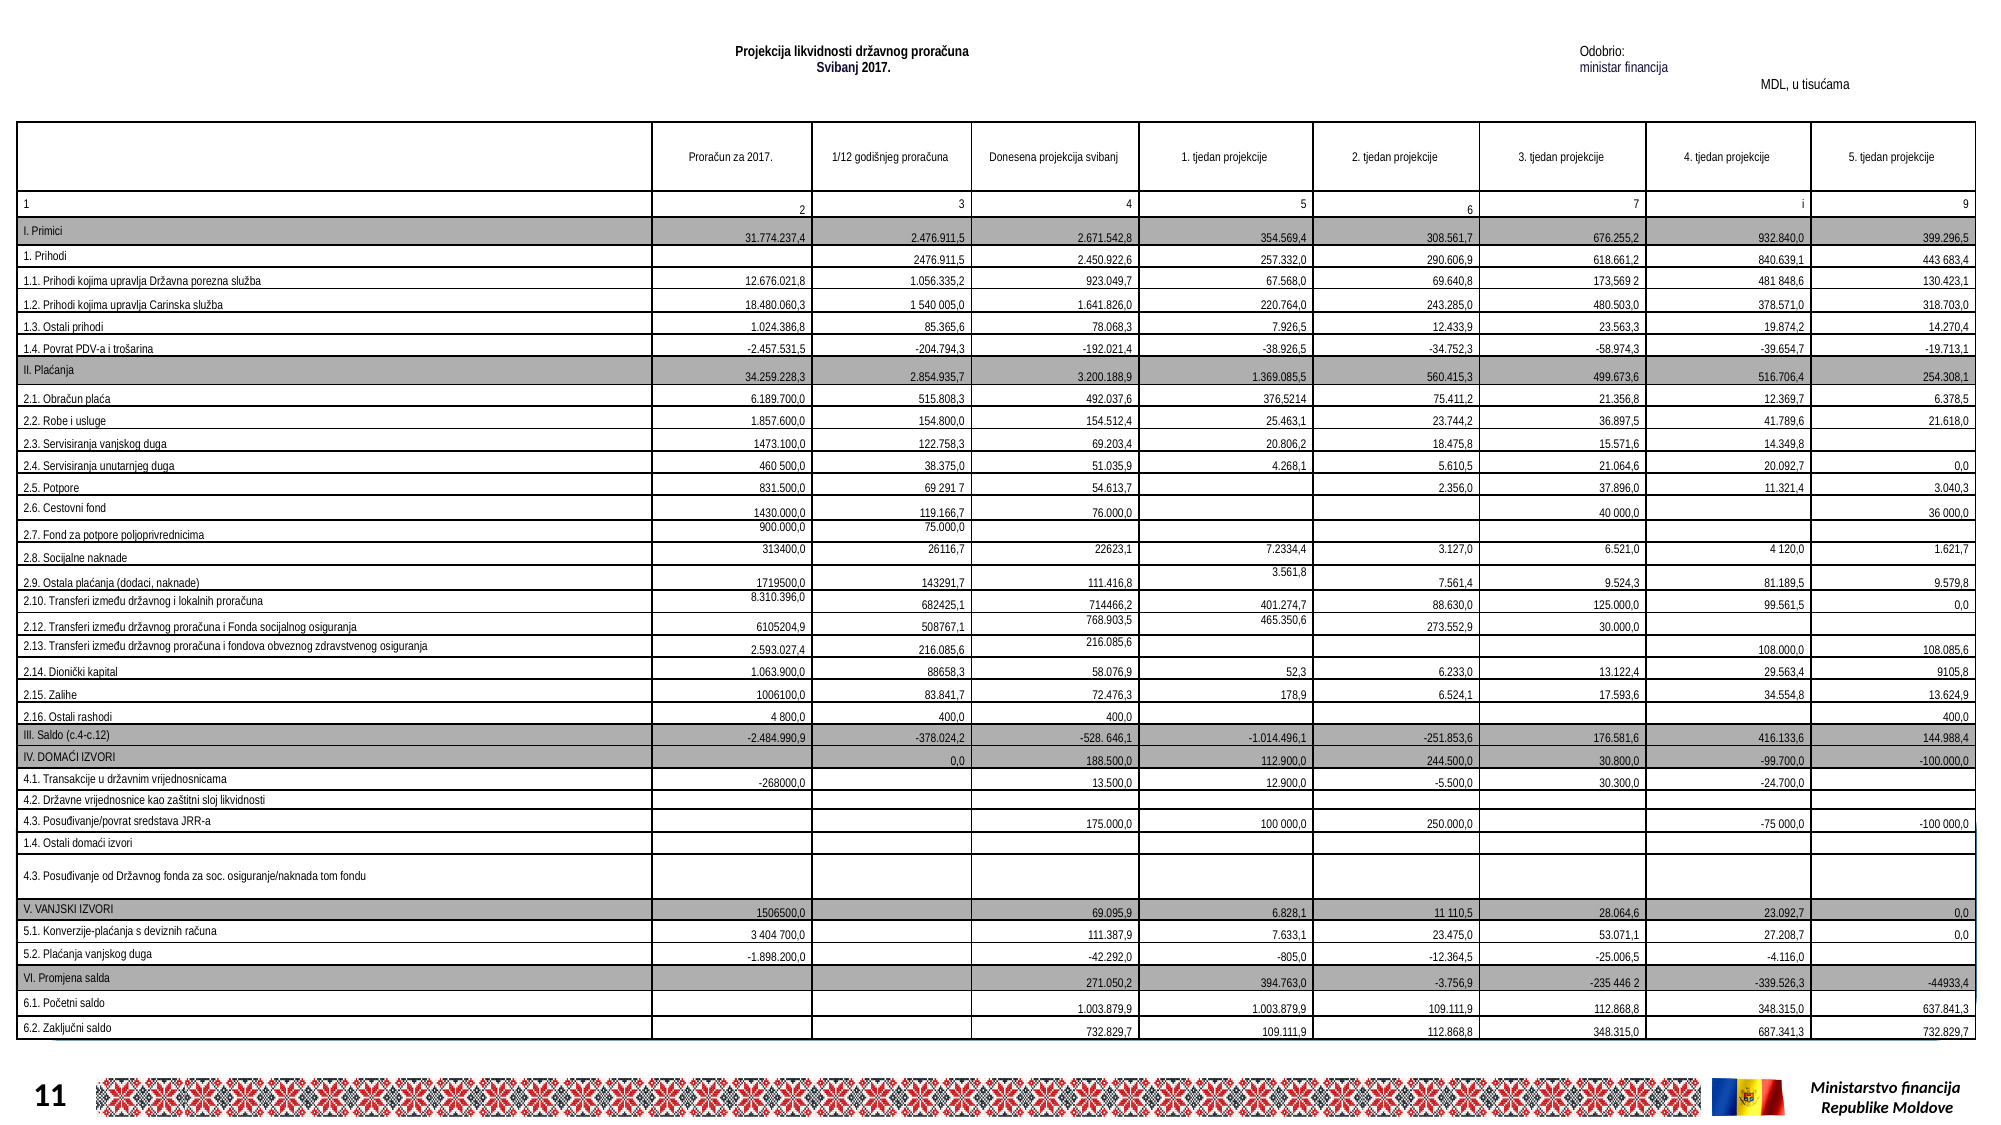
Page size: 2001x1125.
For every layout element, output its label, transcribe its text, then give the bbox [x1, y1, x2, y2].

table_cell -268000,0 [653, 769, 811, 789]
table_cell 21.064,6 [1480, 452, 1645, 472]
table_cell 17.593,6 [1480, 680, 1645, 701]
table_cell 34.554,8 [1647, 680, 1810, 701]
table_cell 125.000,0 [1480, 591, 1645, 612]
table_cell 51.035,9 [972, 452, 1138, 472]
table_cell 7.561,4 [1314, 566, 1479, 589]
table_cell [653, 810, 811, 831]
table_cell [813, 991, 971, 1015]
table_cell 6.189.700,0 [653, 385, 811, 405]
table_cell [1140, 636, 1312, 656]
table_cell 0,0 [1812, 921, 1975, 942]
table_cell 1.4. Ostali domaći izvori [18, 833, 651, 853]
table_cell 2.671.542,8 [972, 218, 1138, 244]
table_cell [972, 833, 1138, 853]
table_cell 40 000,0 [1480, 496, 1645, 519]
table_cell 122.758,3 [813, 429, 971, 450]
table_cell 76.000,0 [972, 496, 1138, 519]
table_cell 108.085,6 [1812, 636, 1975, 656]
table_cell 492.037,6 [972, 385, 1138, 405]
table_cell 25.463,1 [1140, 407, 1312, 428]
table_cell 400,0 [813, 703, 971, 723]
table_cell 1.003.879,9 [1140, 991, 1312, 1015]
table_cell II. Plaćanja [18, 357, 651, 384]
table_cell 27.208,7 [1647, 921, 1810, 942]
table_cell 88.630,0 [1314, 591, 1479, 612]
text_box [1288, 279, 1323, 394]
table_cell [813, 810, 971, 831]
table_cell 460 500,0 [653, 452, 811, 472]
table_cell 29.563,4 [1647, 658, 1810, 678]
table_cell 88658,3 [813, 658, 971, 678]
table_header 3. tjedan projekcije [1480, 123, 1645, 190]
table_cell 4.268,1 [1140, 452, 1312, 472]
table_cell 99.561,5 [1647, 591, 1810, 612]
table_cell [813, 855, 971, 898]
table_cell 23.744,2 [1314, 407, 1479, 428]
table_cell 243.285,0 [1323, 289, 1479, 311]
table_cell [813, 791, 971, 808]
table_cell 376,5214 [1140, 385, 1312, 405]
table_cell V. VANJSKI IZVORI [18, 900, 651, 919]
table_cell 480.503,0 [1480, 289, 1645, 311]
table_cell 2.15. Zalihe [18, 680, 651, 701]
table_cell 1.369.085,5 [1140, 357, 1288, 384]
table_cell 1.621,7 [1812, 543, 1975, 564]
table_cell [1140, 855, 1312, 898]
table_cell 11 110,5 [1314, 900, 1479, 919]
table_cell [1480, 791, 1645, 808]
table_header 5. tjedan projekcije [1812, 123, 1975, 190]
table_cell -805,0 [1140, 943, 1312, 964]
table_cell 515.808,3 [813, 385, 971, 405]
table_cell VI. Promjena salda [18, 966, 651, 990]
table_cell -19.713,1 [1812, 335, 1975, 355]
table_cell 220.764,0 [1140, 289, 1288, 311]
table_cell 1.003.879,9 [972, 991, 1138, 1015]
table_cell 400,0 [972, 703, 1138, 723]
table_cell -75 000,0 [1647, 810, 1810, 831]
table_cell 36 000,0 [1812, 496, 1975, 519]
table_cell [813, 900, 971, 919]
table_cell [972, 521, 1138, 541]
table_cell 28.064,6 [1480, 900, 1645, 919]
table_cell 6 [1314, 192, 1479, 216]
table_cell 2.13. Transferi između državnog proračuna i fondova obveznog zdravstvenog osiguranja [18, 636, 651, 656]
table_cell 3 404 700,0 [653, 921, 811, 942]
table_cell [1140, 791, 1312, 808]
table_cell IV. DOMAĆI IZVORI [18, 746, 651, 767]
table_cell 4 [972, 192, 1138, 216]
table_cell 6.233,0 [1314, 658, 1479, 678]
table_cell 618.661,2 [1480, 246, 1645, 266]
table_cell 378.571,0 [1647, 289, 1810, 311]
table_cell 5 [1140, 192, 1312, 216]
table_cell 14.349,8 [1647, 429, 1810, 450]
table_cell 19.874,2 [1647, 313, 1810, 333]
table_cell 58.076,9 [972, 658, 1138, 678]
table_cell [1812, 791, 1975, 808]
table_cell 2476.911,5 [813, 246, 971, 266]
table_cell III. Saldo (с.4-с.12) [18, 725, 651, 745]
table_cell 1430.000,0 [653, 496, 811, 519]
table_cell 13.624,9 [1812, 680, 1975, 701]
table_cell 348.315,0 [1647, 991, 1810, 1015]
table_cell 4 800,0 [653, 703, 811, 723]
table_cell 273.552,9 [1314, 613, 1479, 634]
table_cell 15.571,6 [1480, 429, 1645, 450]
table_cell [1647, 613, 1810, 634]
table_cell 23.092,7 [1647, 900, 1810, 919]
table_cell [1812, 855, 1975, 898]
table_cell 499.673,6 [1480, 357, 1645, 384]
table_cell 682425,1 [813, 591, 971, 612]
table_cell 1.4. Povrat PDV-a i trošarina [18, 335, 651, 355]
table_cell [1480, 810, 1645, 831]
table_cell 216.085,6 [972, 636, 1138, 656]
table_cell 111.387,9 [972, 921, 1138, 942]
table_cell 354.569,4 [1140, 218, 1312, 244]
table_cell 7.926,5 [1140, 313, 1288, 333]
table_cell 13.122,4 [1480, 658, 1645, 678]
table_cell [1647, 791, 1810, 808]
table_cell [1812, 833, 1975, 853]
table_cell 6105204,9 [653, 613, 811, 634]
table_cell 3 [813, 192, 971, 216]
table_cell 4.1. Transakcije u državnim vrijednosnicama [18, 769, 651, 789]
table_cell 67.568,0 [1140, 268, 1312, 288]
table_cell [1812, 613, 1975, 634]
table_cell 244.500,0 [1314, 746, 1479, 767]
table_cell [653, 966, 811, 990]
table_cell 2.2. Robe i usluge [18, 407, 651, 428]
table_cell 7 [1480, 192, 1645, 216]
table_cell -204.794,3 [813, 335, 971, 355]
table_cell 6.521,0 [1480, 543, 1645, 564]
table_cell 401.274,7 [1140, 591, 1312, 612]
table_cell 840.639,1 [1647, 246, 1810, 266]
table_cell 1506500,0 [653, 900, 811, 919]
table_cell [813, 833, 971, 853]
table_cell 9 [1812, 192, 1975, 216]
table_cell [972, 791, 1138, 808]
table_cell 36.897,5 [1480, 407, 1645, 428]
table_cell [813, 921, 971, 942]
table_cell 188.500,0 [972, 746, 1138, 767]
table_cell [1812, 943, 1975, 964]
table_cell 41.789,6 [1647, 407, 1810, 428]
table_cell 2.476.911,5 [813, 218, 971, 244]
table_cell 173,569 2 [1480, 268, 1645, 288]
table_cell [653, 746, 811, 767]
table_cell 18.475,8 [1314, 429, 1479, 450]
table_cell 78.068,3 [972, 313, 1138, 333]
table_header 4. tjedan projekcije [1647, 123, 1810, 190]
table_cell 69.095,9 [972, 900, 1138, 919]
table_cell 109.111,9 [1314, 991, 1479, 1015]
table_cell 119.166,7 [813, 496, 971, 519]
table_cell I. Primici [18, 218, 651, 244]
table_cell -25.006,5 [1480, 943, 1645, 964]
table_cell [972, 855, 1138, 898]
table_cell 30.800,0 [1480, 746, 1645, 767]
table_cell [1480, 636, 1645, 656]
table_cell [653, 1017, 811, 1038]
table_cell 30.300,0 [1480, 769, 1645, 789]
table_cell -100.000,0 [1812, 746, 1975, 767]
table_cell 3.200.188,9 [972, 357, 1138, 384]
table_cell 1.056.335,2 [813, 268, 971, 288]
table_header 1/12 godišnjeg proračuna [813, 123, 971, 190]
table_cell 112.868,8 [1314, 1017, 1479, 1038]
table_cell 687.341,3 [1647, 1017, 1810, 1038]
table_cell 23.475,0 [1314, 921, 1479, 942]
table_cell 21.618,0 [1812, 407, 1975, 428]
table_cell 143291,7 [813, 566, 971, 589]
table_cell 81.189,5 [1647, 566, 1810, 589]
table_cell [1480, 833, 1645, 853]
table_cell 12.433,9 [1323, 313, 1479, 333]
table_cell [1314, 703, 1479, 723]
table_cell 1.2. Prihodi kojima upravlja Carinska služba [18, 289, 651, 311]
table_cell 2.5. Potpore [18, 474, 651, 494]
table_cell -378.024,2 [813, 725, 971, 745]
table_cell 3.040,3 [1812, 474, 1975, 494]
table_cell [653, 246, 811, 266]
table_cell 1 [18, 192, 651, 216]
table_cell 250.000,0 [1314, 810, 1479, 831]
table_cell [813, 966, 971, 990]
table_cell 900.000,0 [653, 521, 811, 541]
table_cell -24.700,0 [1647, 769, 1810, 789]
table_cell 3.127,0 [1314, 543, 1479, 564]
table_cell 130.423,1 [1812, 268, 1975, 288]
table_cell 23.563,3 [1480, 313, 1645, 333]
table_cell 1006100,0 [653, 680, 811, 701]
table_cell -58.974,3 [1480, 335, 1645, 355]
table_cell -192.021,4 [972, 335, 1138, 355]
table_cell 75.411,2 [1314, 385, 1479, 405]
table_cell [1140, 703, 1312, 723]
table_cell 2.12. Transferi između državnog proračuna i Fonda socijalnog osiguranja [18, 613, 651, 634]
table_cell 69.203,4 [972, 429, 1138, 450]
table_cell 2.6. Cestovni fond [18, 496, 651, 519]
table_cell 2.1. Obračun plaća [18, 385, 651, 405]
table_cell 416.133,6 [1647, 725, 1810, 745]
table_cell 508767,1 [813, 613, 971, 634]
table_cell -1.014.496,1 [1140, 725, 1312, 745]
table_cell 21.356,8 [1480, 385, 1645, 405]
table_cell 6.1. Početni saldo [18, 991, 651, 1015]
table_cell -42.292,0 [972, 943, 1138, 964]
table_cell 69.640,8 [1314, 268, 1479, 288]
table_cell 109.111,9 [1140, 1017, 1312, 1038]
table_cell 38.375,0 [813, 452, 971, 472]
table_cell [1140, 833, 1312, 853]
table_cell 465.350,6 [1140, 613, 1312, 634]
table_cell 154.512,4 [972, 407, 1138, 428]
table_cell [1314, 496, 1479, 519]
table_cell [653, 991, 811, 1015]
table_cell 308.561,7 [1314, 218, 1479, 244]
table_cell 1.1. Prihodi kojima upravlja Državna porezna služba [18, 268, 651, 288]
table_cell 399.296,5 [1812, 218, 1975, 244]
table_cell [1647, 833, 1810, 853]
table_cell -1.898.200,0 [653, 943, 811, 964]
table_cell -2.457.531,5 [653, 335, 811, 355]
table_cell -38.926,5 [1140, 335, 1288, 355]
table_cell 12.676.021,8 [653, 268, 811, 288]
table_cell 7.2334,4 [1140, 543, 1312, 564]
table_cell 1. Prihodi [18, 246, 651, 266]
table_cell 0,0 [1812, 452, 1975, 472]
table_cell 4.3. Posuđivanje od Državnog fonda za soc. osiguranje/naknada tom fondu [18, 855, 651, 898]
table_cell 20.806,2 [1140, 429, 1312, 450]
table_cell 3.561,8 [1140, 566, 1312, 589]
table_cell [1140, 521, 1312, 541]
table_header Projekcija likvidnosti državnog proračuna Svibanj 2017. [137, 43, 1570, 95]
table_cell [1647, 521, 1810, 541]
table_cell 290.606,9 [1314, 246, 1479, 266]
table_cell [1314, 636, 1479, 656]
table_cell 1.3. Ostali prihodi [18, 313, 651, 333]
table_cell 12.369,7 [1647, 385, 1810, 405]
table_cell 1719500,0 [653, 566, 811, 589]
table_cell 1.641.826,0 [972, 289, 1138, 311]
table_cell 560.415,3 [1323, 357, 1479, 384]
table_cell i [1647, 192, 1810, 216]
table_cell [653, 855, 811, 898]
table_cell -44933,4 [1812, 966, 1975, 990]
table_cell [813, 769, 971, 789]
table_cell 400,0 [1812, 703, 1975, 723]
table_cell 831.500,0 [653, 474, 811, 494]
table_cell 6.828,1 [1140, 900, 1312, 919]
table_cell 216.085,6 [813, 636, 971, 656]
table_cell 5.610,5 [1314, 452, 1479, 472]
table_cell -39.654,7 [1647, 335, 1810, 355]
table_cell 257.332,0 [1140, 246, 1312, 266]
table_cell 83.841,7 [813, 680, 971, 701]
table_cell 1.857.600,0 [653, 407, 811, 428]
table_cell -528. 646,1 [972, 725, 1138, 745]
text_box [16, 15, 1959, 121]
table_cell -99.700,0 [1647, 746, 1810, 767]
table_cell 2.593.027,4 [653, 636, 811, 656]
table_cell 2.14. Dionički kapital [18, 658, 651, 678]
table_cell 4.2. Državne vrijednosnice kao zaštitni sloj likvidnosti [18, 791, 651, 808]
table_cell 2.7. Fond za potpore poljoprivrednicima [18, 521, 651, 541]
table_cell 22623,1 [972, 543, 1138, 564]
table_cell 144.988,4 [1812, 725, 1975, 745]
table_cell 637.841,3 [1812, 991, 1975, 1015]
table_cell 11.321,4 [1647, 474, 1810, 494]
table_cell [1647, 703, 1810, 723]
table_cell -3.756,9 [1314, 966, 1479, 990]
table_cell 732.829,7 [972, 1017, 1138, 1038]
table_cell 85.365,6 [813, 313, 971, 333]
table_cell 1.063.900,0 [653, 658, 811, 678]
table_cell 30.000,0 [1480, 613, 1645, 634]
table_cell 6.2. Zaključni saldo [18, 1017, 651, 1038]
table_cell 14.270,4 [1812, 313, 1975, 333]
table_cell [1314, 791, 1479, 808]
table_cell 72.476,3 [972, 680, 1138, 701]
table_header 2. tjedan projekcije [1314, 123, 1479, 190]
table_cell [1314, 521, 1479, 541]
table_cell 932.840,0 [1647, 218, 1810, 244]
table_cell 69 291 7 [813, 474, 971, 494]
table_cell 1 540 005,0 [813, 289, 971, 311]
table_cell 732.829,7 [1812, 1017, 1975, 1038]
table_cell 2.9. Ostala plaćanja (dodaci, naknade) [18, 566, 651, 589]
table_cell 18.480.060,3 [653, 289, 811, 311]
table_cell 676.255,2 [1480, 218, 1645, 244]
table_cell 1473.100,0 [653, 429, 811, 450]
table_cell -12.364,5 [1314, 943, 1479, 964]
table_cell 154.800,0 [813, 407, 971, 428]
table_cell [1647, 496, 1810, 519]
table_cell 9.524,3 [1480, 566, 1645, 589]
table_cell 9105,8 [1812, 658, 1975, 678]
table_cell 1.024.386,8 [653, 313, 811, 333]
table_cell [1314, 833, 1479, 853]
table_cell 394.763,0 [1140, 966, 1312, 990]
table_cell 176.581,6 [1480, 725, 1645, 745]
table_cell 37.896,0 [1480, 474, 1645, 494]
picture [1712, 1078, 1788, 1116]
table_header Odobrio: ministar financija MDL, u tisućama [1570, 43, 1862, 95]
table_cell 516.706,4 [1647, 357, 1810, 384]
table_cell 768.903,5 [972, 613, 1138, 634]
table_cell 481 848,6 [1647, 268, 1810, 288]
table_cell 2.854.935,7 [813, 357, 971, 384]
table_cell -4.116,0 [1647, 943, 1810, 964]
table_cell -100 000,0 [1812, 810, 1975, 831]
table_cell 13.500,0 [972, 769, 1138, 789]
table_cell -251.853,6 [1314, 725, 1479, 745]
table_cell 112.900,0 [1140, 746, 1312, 767]
table_cell 0,0 [1812, 900, 1975, 919]
table_cell 443 683,4 [1812, 246, 1975, 266]
table_cell 175.000,0 [972, 810, 1138, 831]
table_cell [1480, 855, 1645, 898]
table_cell 108.000,0 [1647, 636, 1810, 656]
table_cell 6.378,5 [1812, 385, 1975, 405]
table_cell [1812, 769, 1975, 789]
table_header Proračun za 2017. [653, 123, 811, 190]
table_cell 923.049,7 [972, 268, 1138, 288]
table_cell -5.500,0 [1314, 769, 1479, 789]
table_cell [1647, 855, 1810, 898]
table_cell 714466,2 [972, 591, 1138, 612]
table_cell 2.10. Transferi između državnog i lokalnih proračuna [18, 591, 651, 612]
table_cell 34.259.228,3 [653, 357, 811, 384]
table_cell 75.000,0 [813, 521, 971, 541]
table_cell [1812, 521, 1975, 541]
table_cell -339.526,3 [1647, 966, 1810, 990]
table_cell 254.308,1 [1812, 357, 1975, 384]
table_cell -235 446 2 [1480, 966, 1645, 990]
table_cell 12.900,0 [1140, 769, 1312, 789]
table_cell 2.8. Socijalne naknade [18, 543, 651, 564]
table_cell 4.3. Posuđivanje/povrat sredstava JRR-a [18, 810, 651, 831]
table_cell -2.484.990,9 [653, 725, 811, 745]
table_cell 53.071,1 [1480, 921, 1645, 942]
table_cell 348.315,0 [1480, 1017, 1645, 1038]
table_cell 100 000,0 [1140, 810, 1312, 831]
table_cell [1140, 496, 1312, 519]
table_cell 7.633,1 [1140, 921, 1312, 942]
table_cell 2.3. Servisiranja vanjskog duga [18, 429, 651, 450]
table_cell -34.752,3 [1323, 335, 1479, 355]
table_cell 0,0 [813, 746, 971, 767]
table_cell 54.613,7 [972, 474, 1138, 494]
table_cell 20.092,7 [1647, 452, 1810, 472]
picture [96, 1078, 1701, 1117]
table_header [18, 123, 651, 190]
table_cell 26116,7 [813, 543, 971, 564]
table_cell 6.524,1 [1314, 680, 1479, 701]
table_cell 178,9 [1140, 680, 1312, 701]
table_cell 2.450.922,6 [972, 246, 1138, 266]
table_cell [1812, 429, 1975, 450]
table_cell 2 [653, 192, 811, 216]
table_cell 271.050,2 [972, 966, 1138, 990]
table_cell 2.16. Ostali rashodi [18, 703, 651, 723]
table_cell 111.416,8 [972, 566, 1138, 589]
table_cell 5.1. Konverzije-plaćanja s deviznih računa [18, 921, 651, 942]
table_cell [1314, 855, 1479, 898]
table_cell [813, 1017, 971, 1038]
table_cell 2.4. Servisiranja unutarnjeg duga [18, 452, 651, 472]
table_cell [1480, 703, 1645, 723]
table_cell 8.310.396,0 [653, 591, 811, 612]
table_cell 31.774.237,4 [653, 218, 811, 244]
table_header Donesena projekcija svibanj [972, 123, 1138, 190]
table_cell 52,3 [1140, 658, 1312, 678]
table_cell [653, 833, 811, 853]
table_header 1. tjedan projekcije [1140, 123, 1312, 190]
table_cell [813, 943, 971, 964]
table_cell 0,0 [1812, 591, 1975, 612]
table_cell [1480, 521, 1645, 541]
table_cell 5.2. Plaćanja vanjskog duga [18, 943, 651, 964]
table_cell [653, 791, 811, 808]
table_cell 9.579,8 [1812, 566, 1975, 589]
table_cell [1140, 474, 1312, 494]
table_cell 4 120,0 [1647, 543, 1810, 564]
table_cell 313400,0 [653, 543, 811, 564]
table_cell 318.703,0 [1812, 289, 1975, 311]
table_cell 112.868,8 [1480, 991, 1645, 1015]
table_cell 2.356,0 [1314, 474, 1479, 494]
